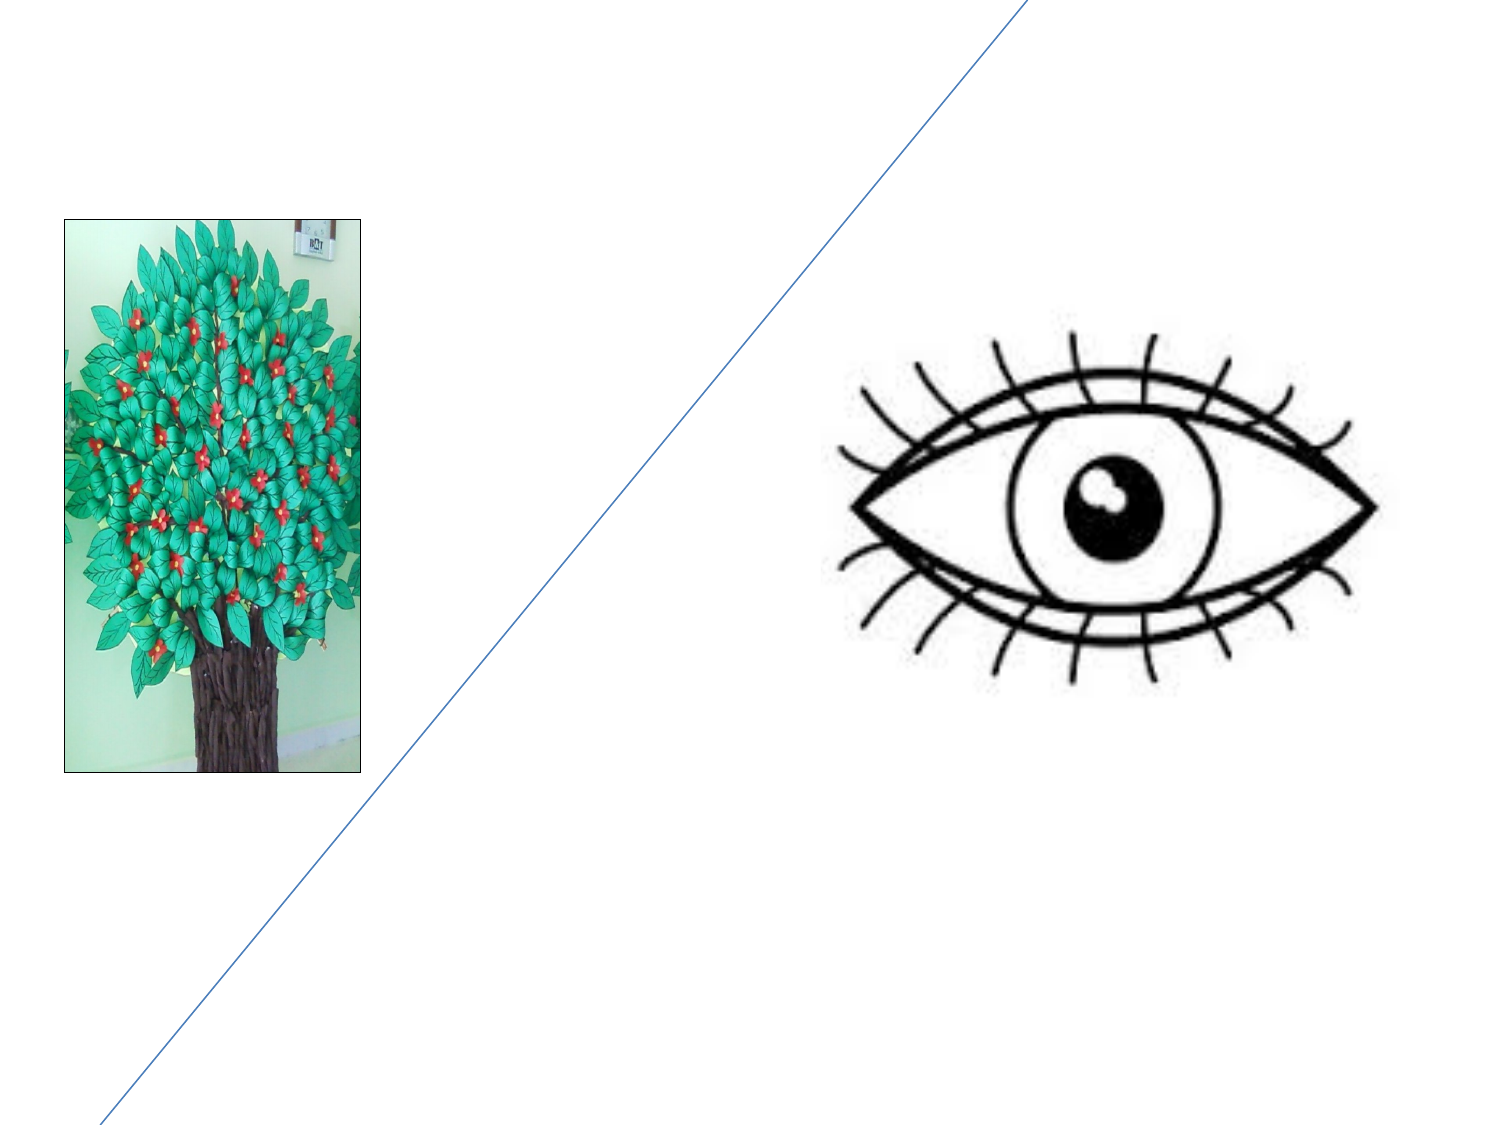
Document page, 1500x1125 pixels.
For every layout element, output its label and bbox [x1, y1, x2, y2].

picture [1028, 266, 1400, 729]
text_box [100, 0, 1028, 1125]
picture [64, 219, 361, 773]
